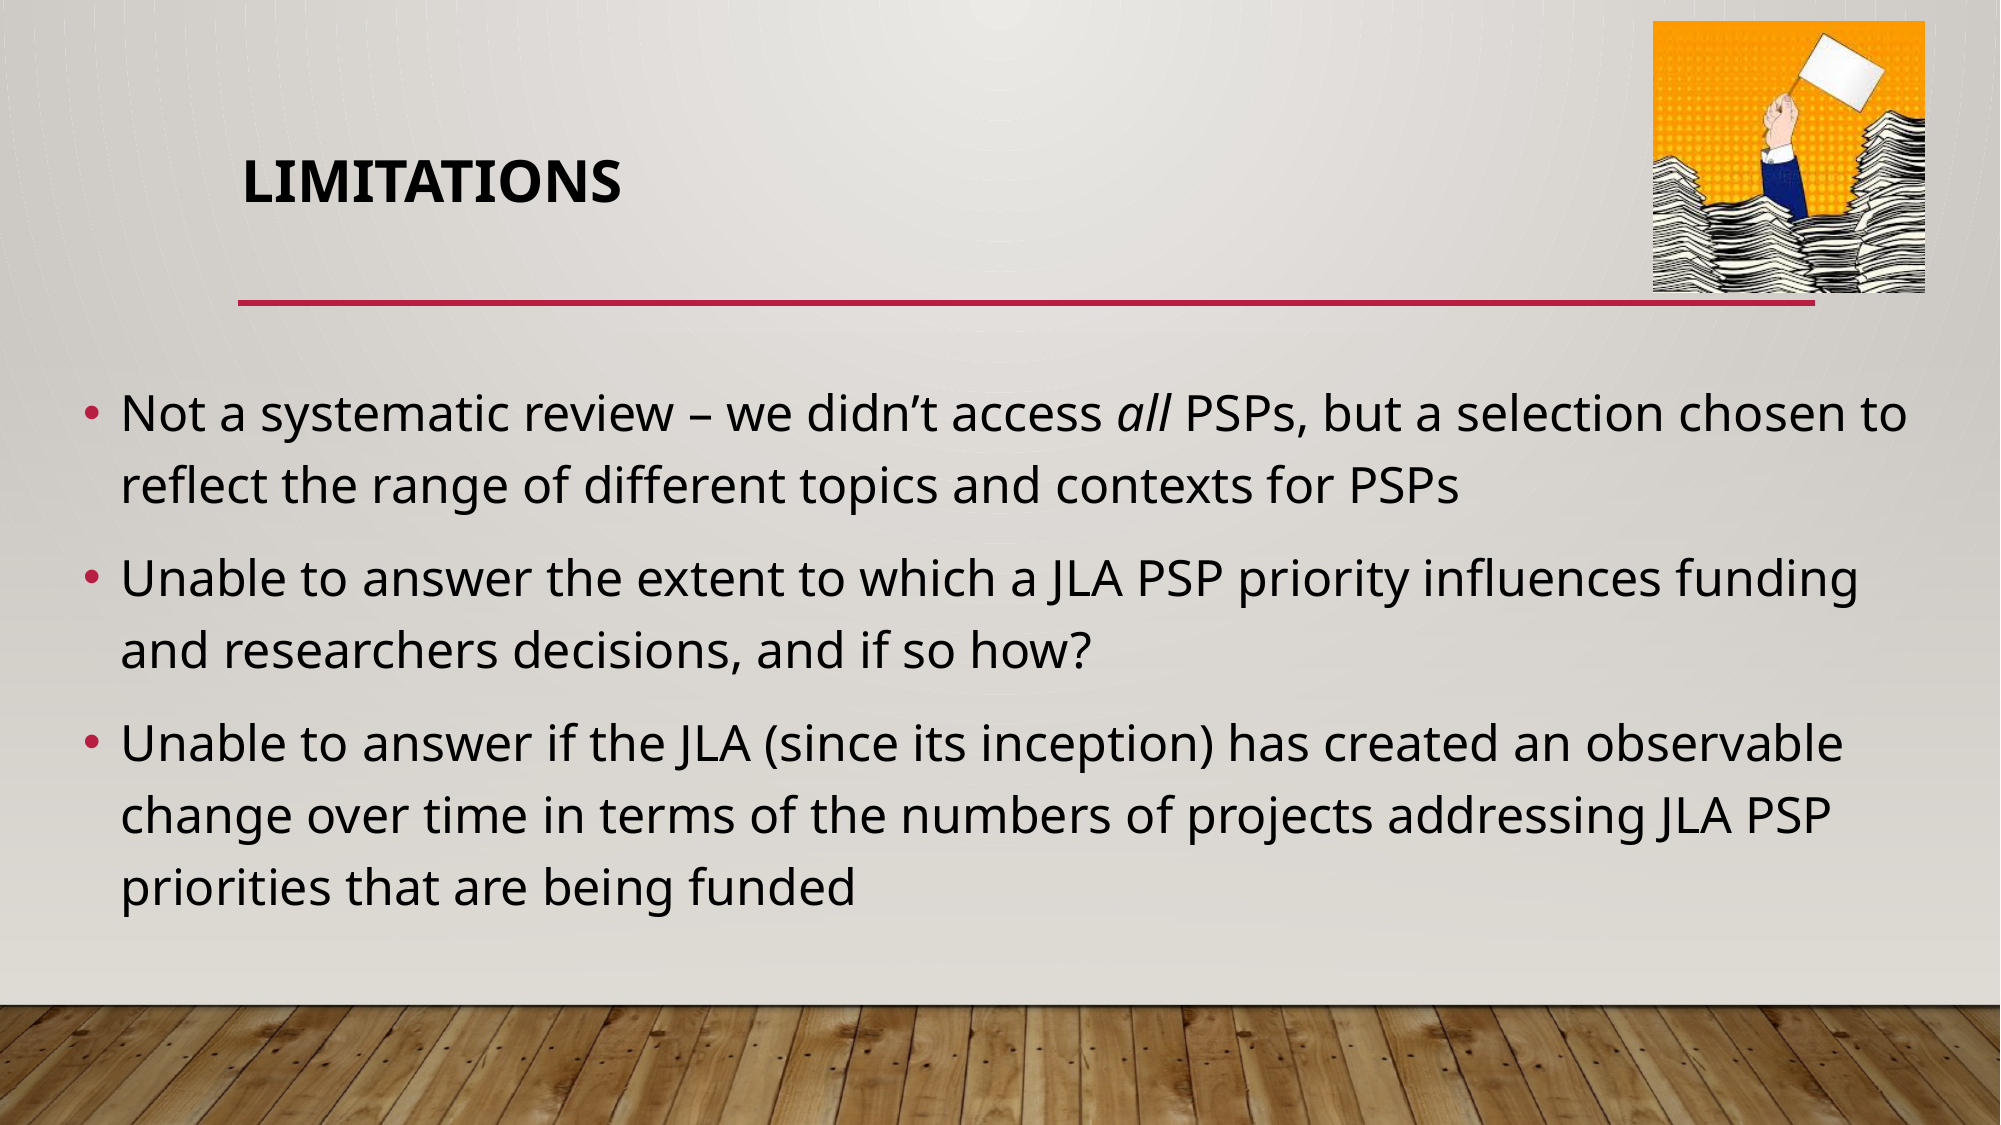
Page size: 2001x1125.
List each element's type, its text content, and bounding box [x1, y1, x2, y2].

list Not a systematic review – we didn’t access all PSPs, but a selection chosen to reflect the range of different topics and contexts for PSPs Unable to answer the extent to which a JLA PSP priority influences funding and researchers decisions, and if so how? Unable to answer if the JLA (since its inception) has created an observable change over time in terms of the numbers of projects addressing JLA PSP priorities that are being funded [68, 362, 1952, 1077]
picture [0, 1005, 2000, 1125]
title Limitations [226, 144, 1952, 362]
picture [1653, 21, 1925, 294]
